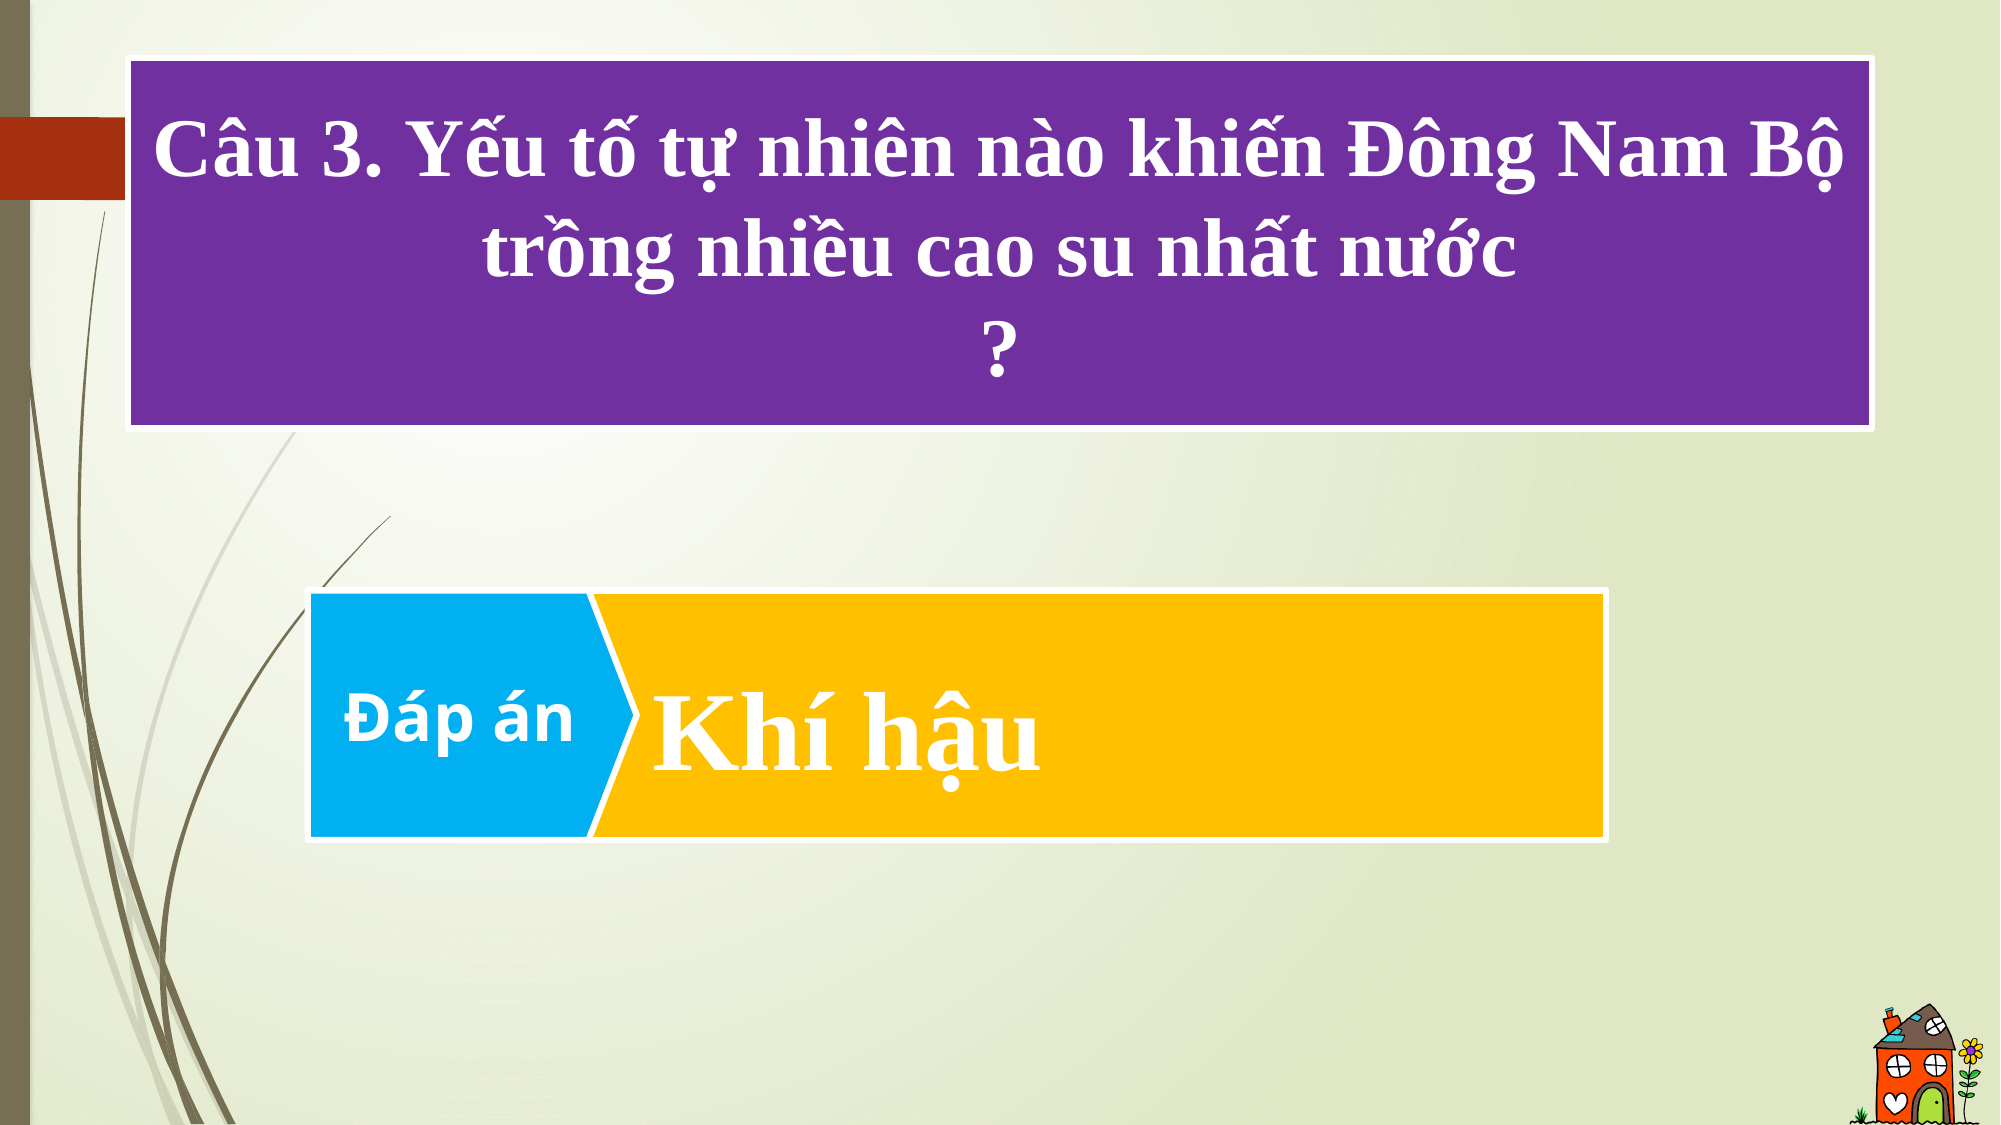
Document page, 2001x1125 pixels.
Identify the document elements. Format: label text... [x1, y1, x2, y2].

picture [1839, 1001, 1984, 1125]
text_box Đáp án [306, 589, 638, 842]
text_box Khí hậu [590, 589, 1607, 841]
text_box Câu 3. Yếu tố tự nhiên nào khiến Đông Nam Bộ trồng nhiều cao su nhất nước ? [127, 57, 1873, 430]
